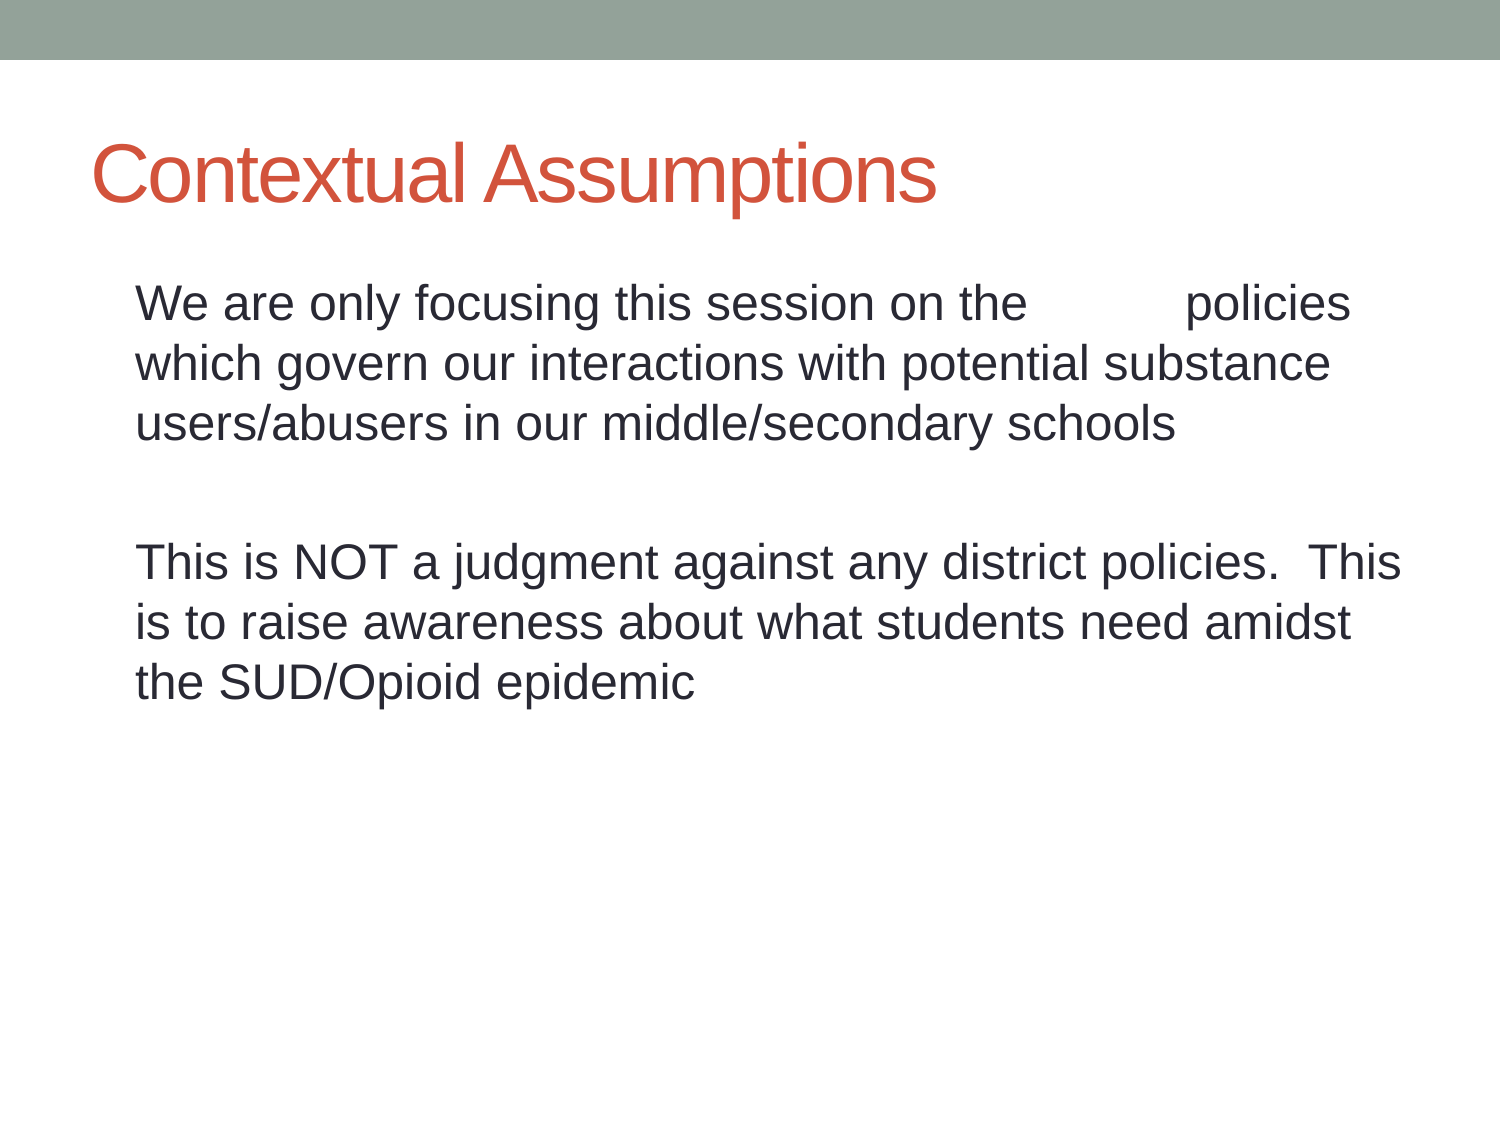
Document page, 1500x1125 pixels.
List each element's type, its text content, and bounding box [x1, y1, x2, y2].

list We are only focusing this session on the policies which govern our interactions with potential substance users/abusers in our middle/secondary schools This is NOT a judgment against any district policies. This is to raise awareness about what students need amidst the SUD/Opioid epidemic [75, 262, 1425, 1063]
title Contextual Assumptions [75, 87, 1425, 250]
